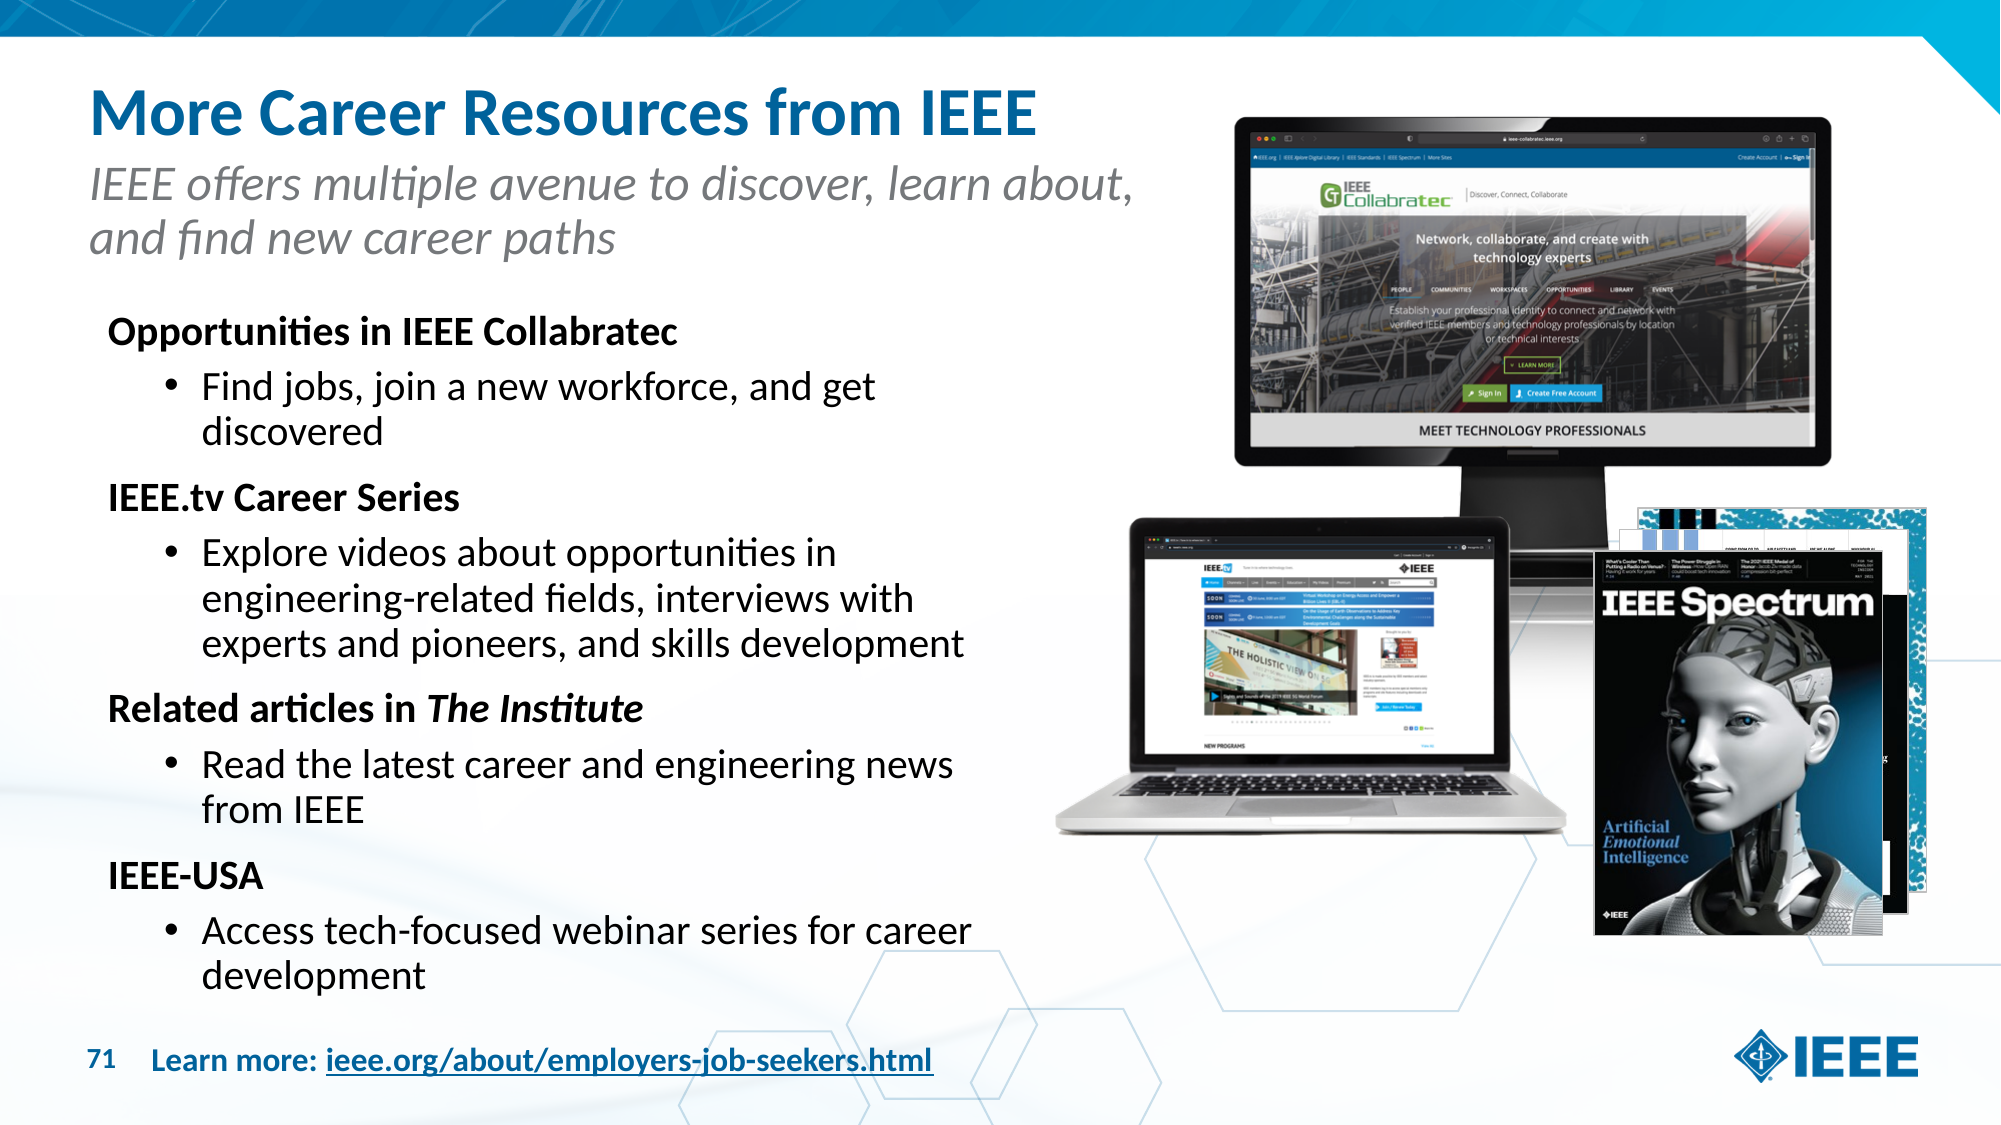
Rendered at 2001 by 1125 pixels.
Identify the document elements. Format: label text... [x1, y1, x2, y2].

text_box Learn more: ieee.org/about/employers-job-seekers.html [136, 1023, 957, 1086]
picture [0, 0, 2000, 135]
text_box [1594, 508, 1926, 935]
title More Career Resources from IEEE [74, 68, 1928, 150]
picture [0, 70, 2000, 1125]
list Opportunities in IEEE Collabratec Find jobs, join a new workforce, and get discovered IEEE.tv Career Series Explore videos about opportunities in engineering-related fields, interviews with experts and pioneers, and skills development Related articles in The Institute Read the latest career and engineering news from IEEE IEEE-USA Access tech-focused webinar series for career development [74, 360, 1000, 1058]
list IEEE offers multiple avenue to discover, learn about, and find new career paths [74, 149, 1166, 360]
slide_number ‹#› [71, 1041, 136, 1072]
